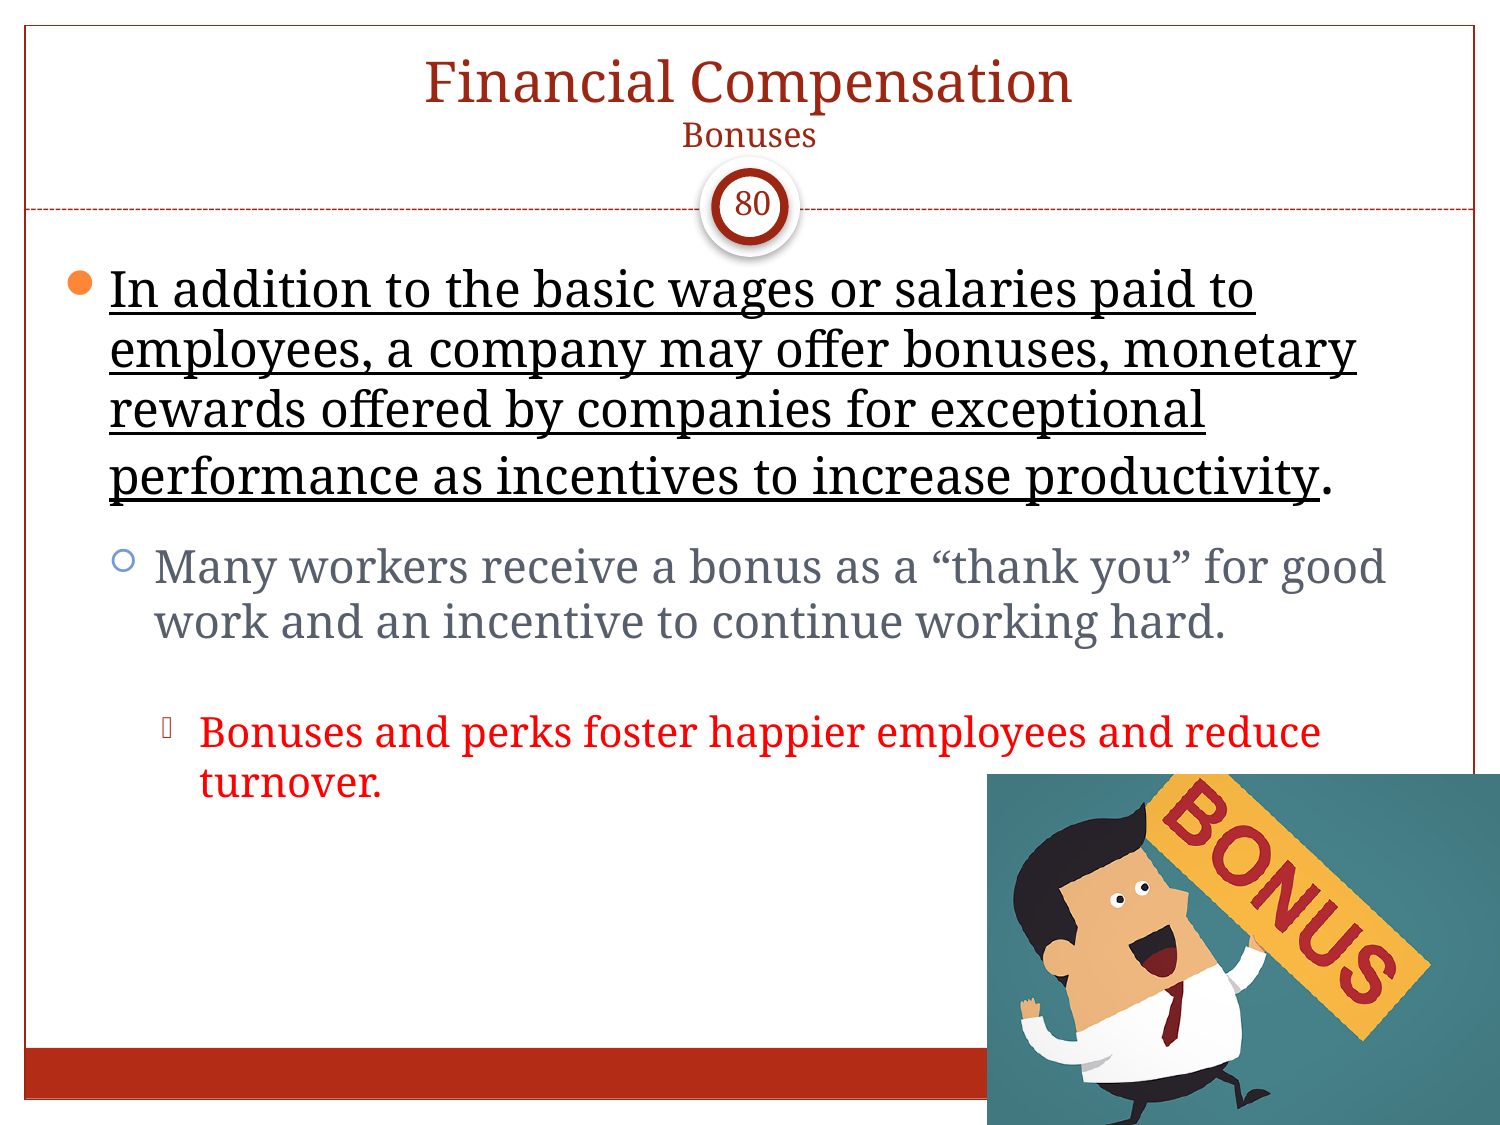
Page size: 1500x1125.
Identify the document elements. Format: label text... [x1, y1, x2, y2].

slide_number 80 [715, 168, 791, 241]
picture [987, 774, 1500, 1125]
title Financial Compensation Bonuses [49, 37, 1450, 162]
list In addition to the basic wages or salaries paid to employees, a company may offer bonuses, monetary rewards offered by companies for exceptional performance as incentives to increase productivity. Many workers receive a bonus as a “thank you” for good work and an incentive to continue working hard. Bonuses and perks foster happier employees and reduce turnover. [49, 250, 1445, 1001]
